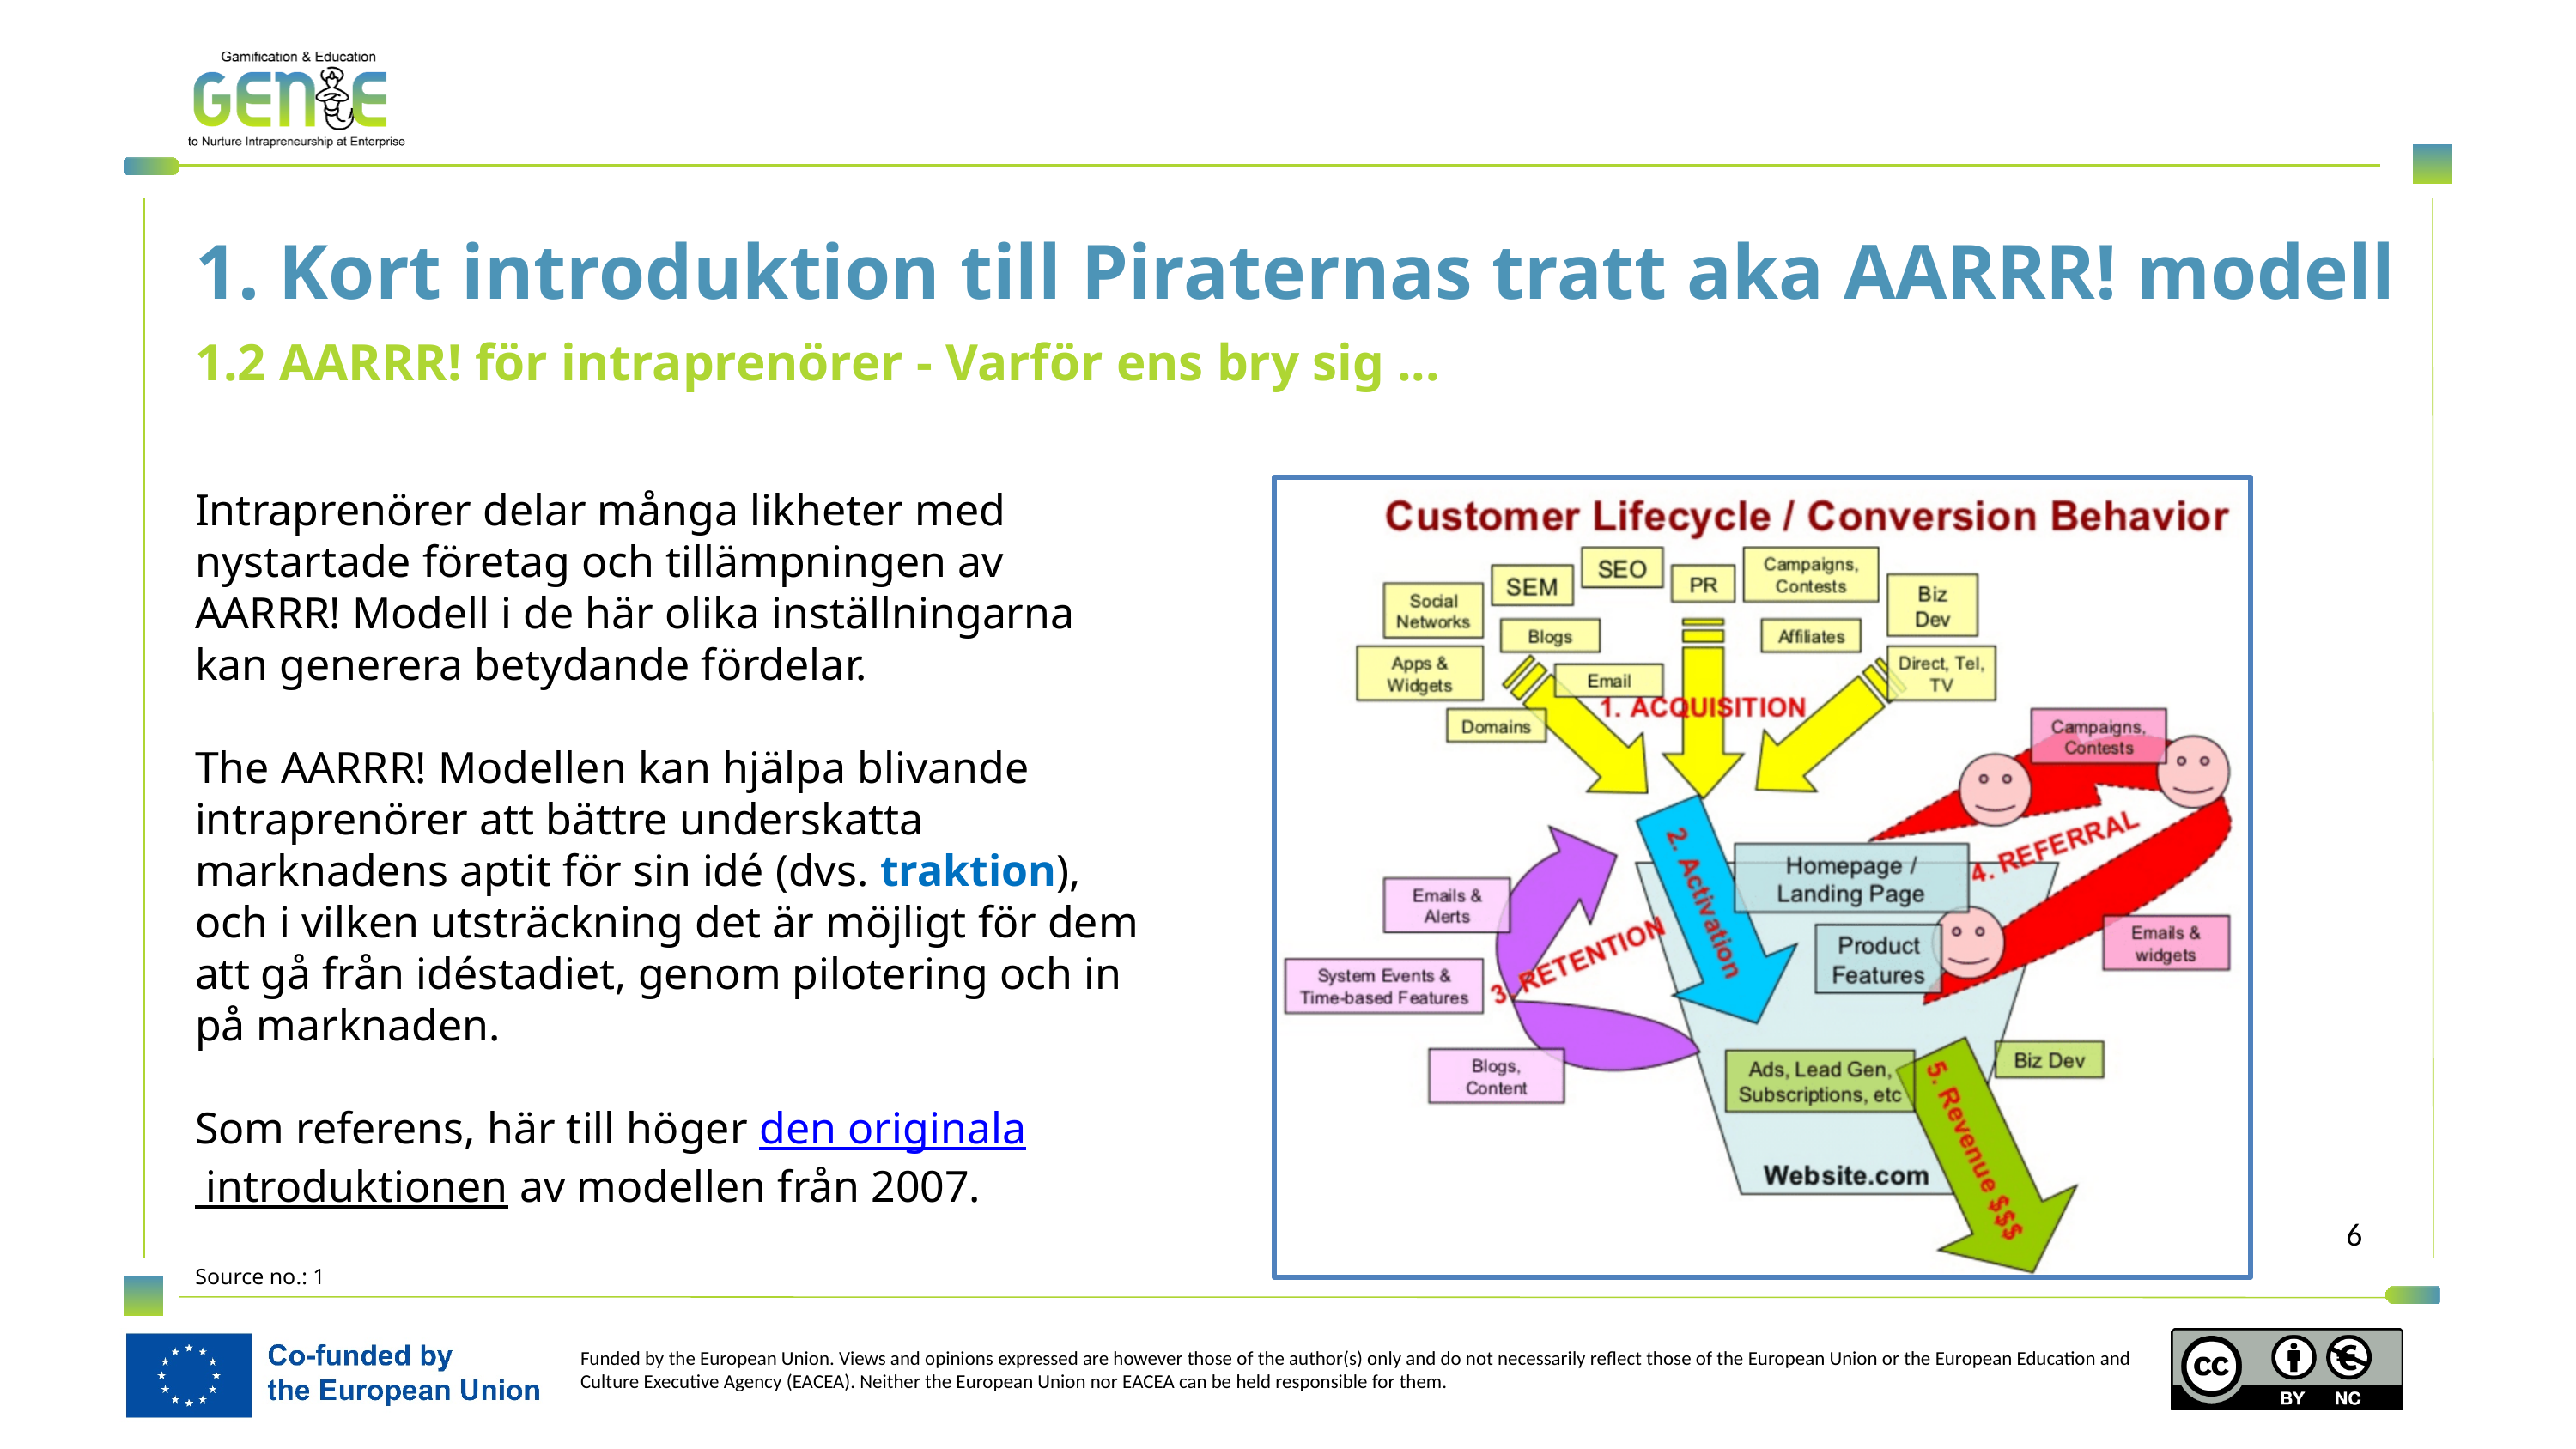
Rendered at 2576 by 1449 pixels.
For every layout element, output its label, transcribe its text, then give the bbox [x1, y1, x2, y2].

picture [111, 1328, 562, 1423]
picture [2171, 1328, 2403, 1410]
picture [182, 45, 408, 151]
text_box 1. Kort introduktion till Piraternas tratt aka AARRR! modell [182, 217, 2439, 336]
text_box 1.2 AARRR! för intraprenörer - Varför ens bry sig ... [182, 336, 2414, 398]
picture [2413, 144, 2452, 184]
picture [124, 157, 179, 175]
picture [2385, 1286, 2440, 1304]
picture [1277, 479, 2248, 1276]
text_box Source no.: 1 [182, 1257, 419, 1296]
picture [124, 1276, 163, 1316]
text_box Intraprenörer delar många likheter med nystartade företag och tillämpningen av AARRR! Modell i de här olika inställningarna kan generera betydande fördelar. The AARRR! Modellen kan hjälpa blivande intraprenörer att bättre underskatta marknadens aptit för sin idé (dvs. traktion), och i vilken utsträckning det är möjligt för dem att gå från idéstadiet, genom pilotering och in på marknaden. Som referens, här till höger den originala introduktionen av modellen från 2007. [182, 476, 1159, 1240]
